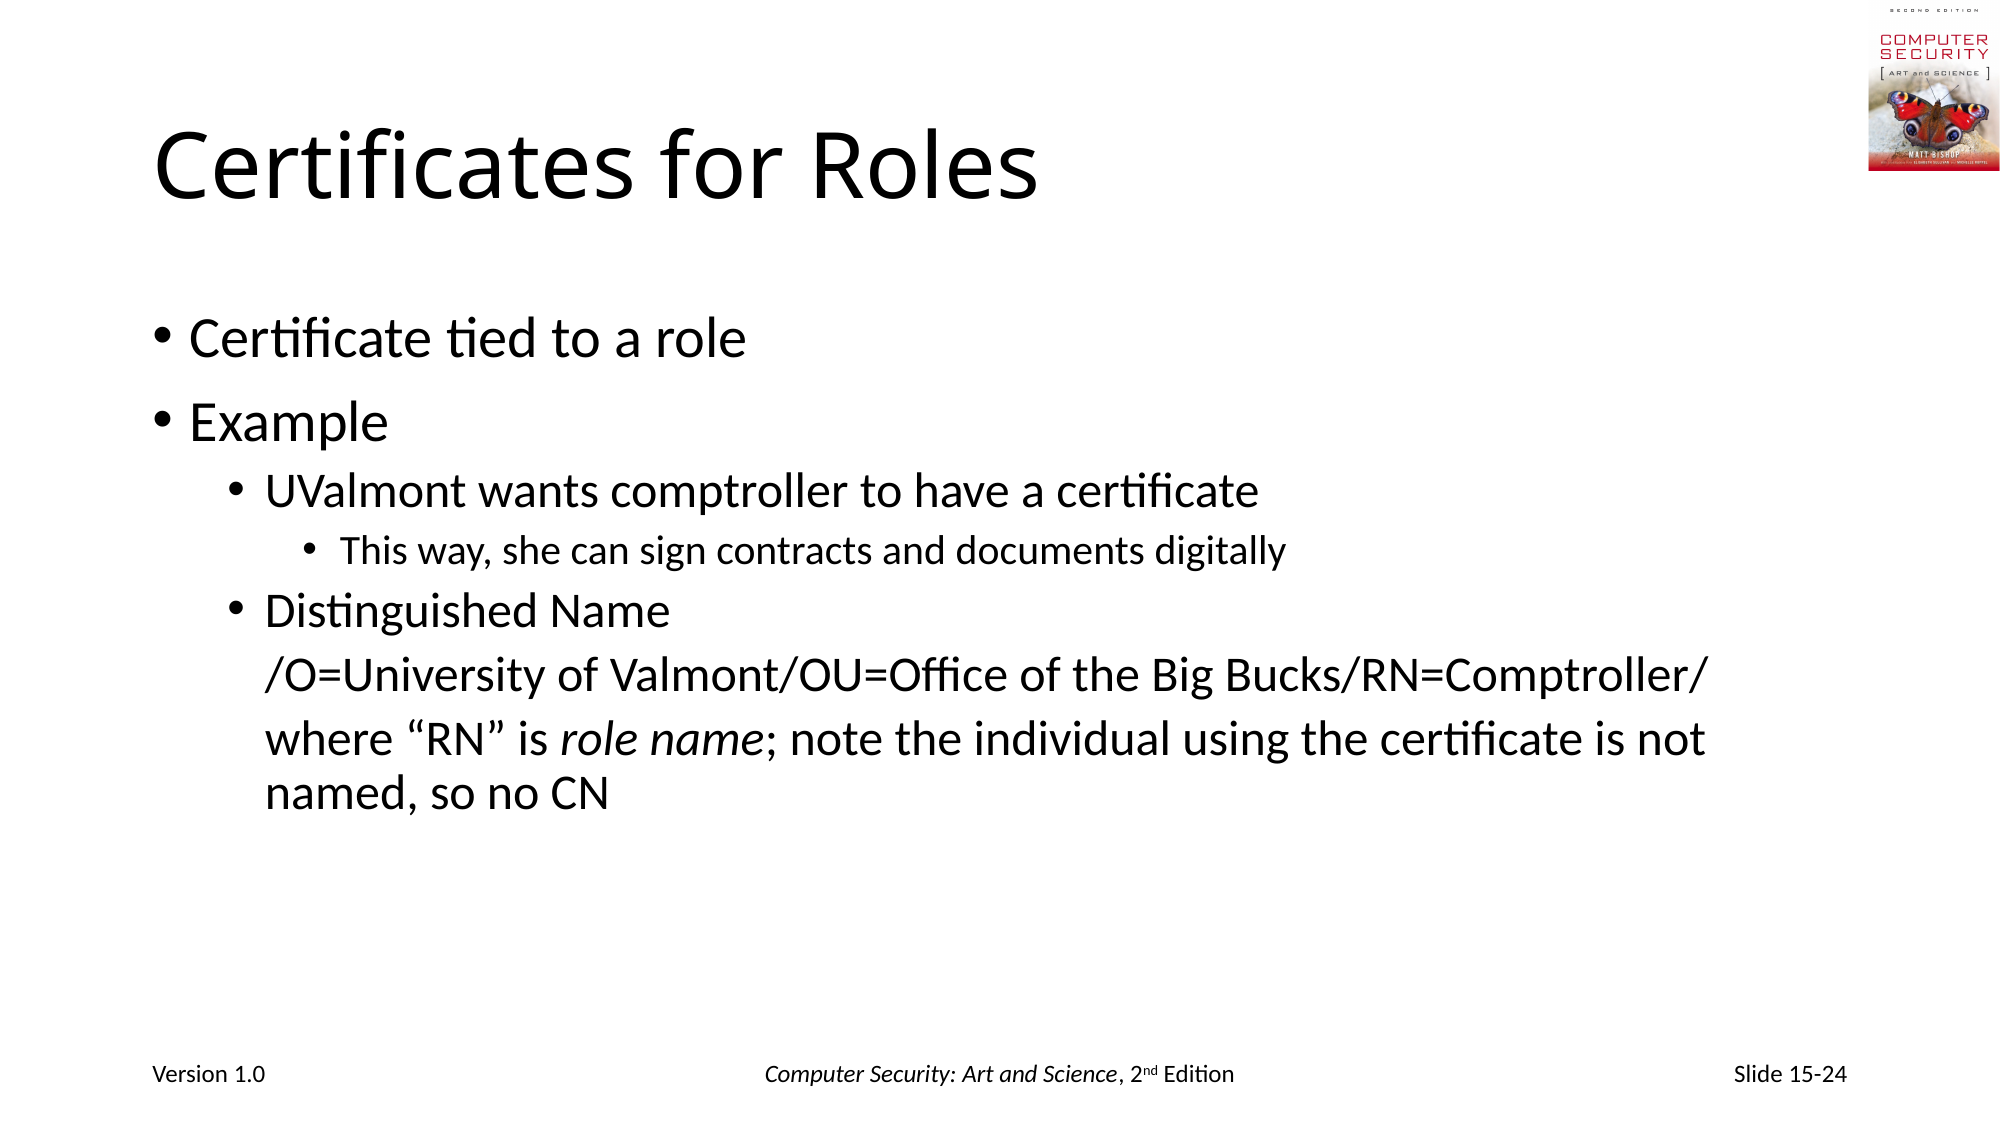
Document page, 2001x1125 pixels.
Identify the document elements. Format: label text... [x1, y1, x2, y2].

title Certificates for Roles [137, 59, 1863, 278]
slide_number Slide 15-24 [1412, 1042, 1863, 1103]
footer Computer Security: Art and Science, 2nd Edition [662, 1042, 1338, 1103]
slide_number Version 1.0 [137, 1042, 588, 1103]
list Certificate tied to a role Example UValmont wants comptroller to have a certificate This way, she can sign contracts and documents digitally Distinguished Name /O=University of Valmont/OU=Office of the Big Bucks/RN=Comptroller/ where “RN” is role name; note the individual using the certificate is not named, so no CN [137, 299, 1863, 1014]
picture [1868, 0, 2000, 171]
